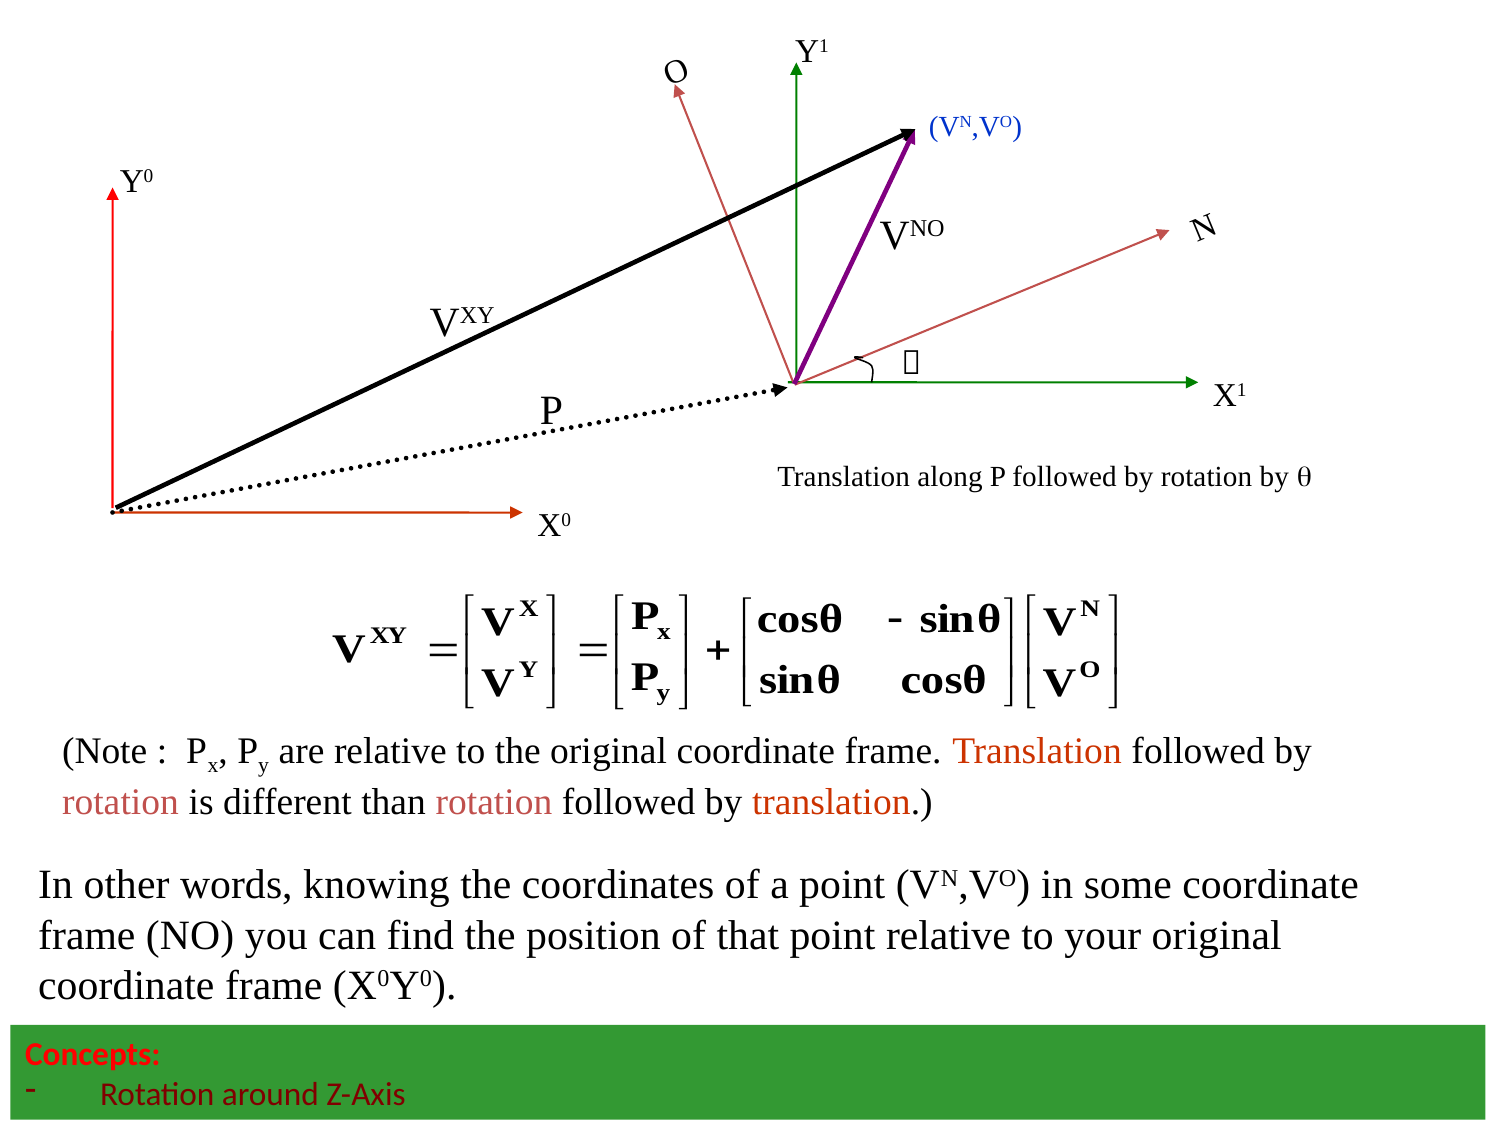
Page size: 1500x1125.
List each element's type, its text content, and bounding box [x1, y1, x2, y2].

text_box  [886, 334, 943, 389]
text_box [774, 383, 788, 396]
text_box N [1167, 189, 1239, 261]
text_box [917, 229, 1170, 334]
text_box [943, 376, 1198, 389]
text_box [115, 128, 913, 508]
text_box (Note : Px, Py are relative to the original coordinate frame. Translation followed by rotation is different than rotation followed by translation.) [47, 718, 1400, 830]
text_box Translation along P followed by rotation by  [762, 449, 1425, 500]
text_box O [639, 40, 695, 105]
text_box Concepts: Rotation around Z-Axis [10, 1024, 1486, 1120]
text_box [854, 356, 873, 383]
text_box X1 [1198, 365, 1288, 421]
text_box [324, 587, 1134, 717]
text_box In other words, knowing the coordinates of a point (VN,VO) in some coordinate frame (NO) you can find the position of that point relative to your original coordinate frame (X0Y0). [23, 849, 1385, 1015]
text_box [881, 134, 913, 200]
text_box Y1 [780, 21, 844, 77]
text_box [112, 506, 522, 519]
text_box X0 [522, 496, 600, 551]
text_box VXY [414, 287, 510, 353]
text_box (VN,VO) [913, 99, 1037, 150]
text_box P [525, 375, 579, 440]
text_box Y0 [104, 151, 169, 207]
text_box VNO [864, 200, 960, 265]
